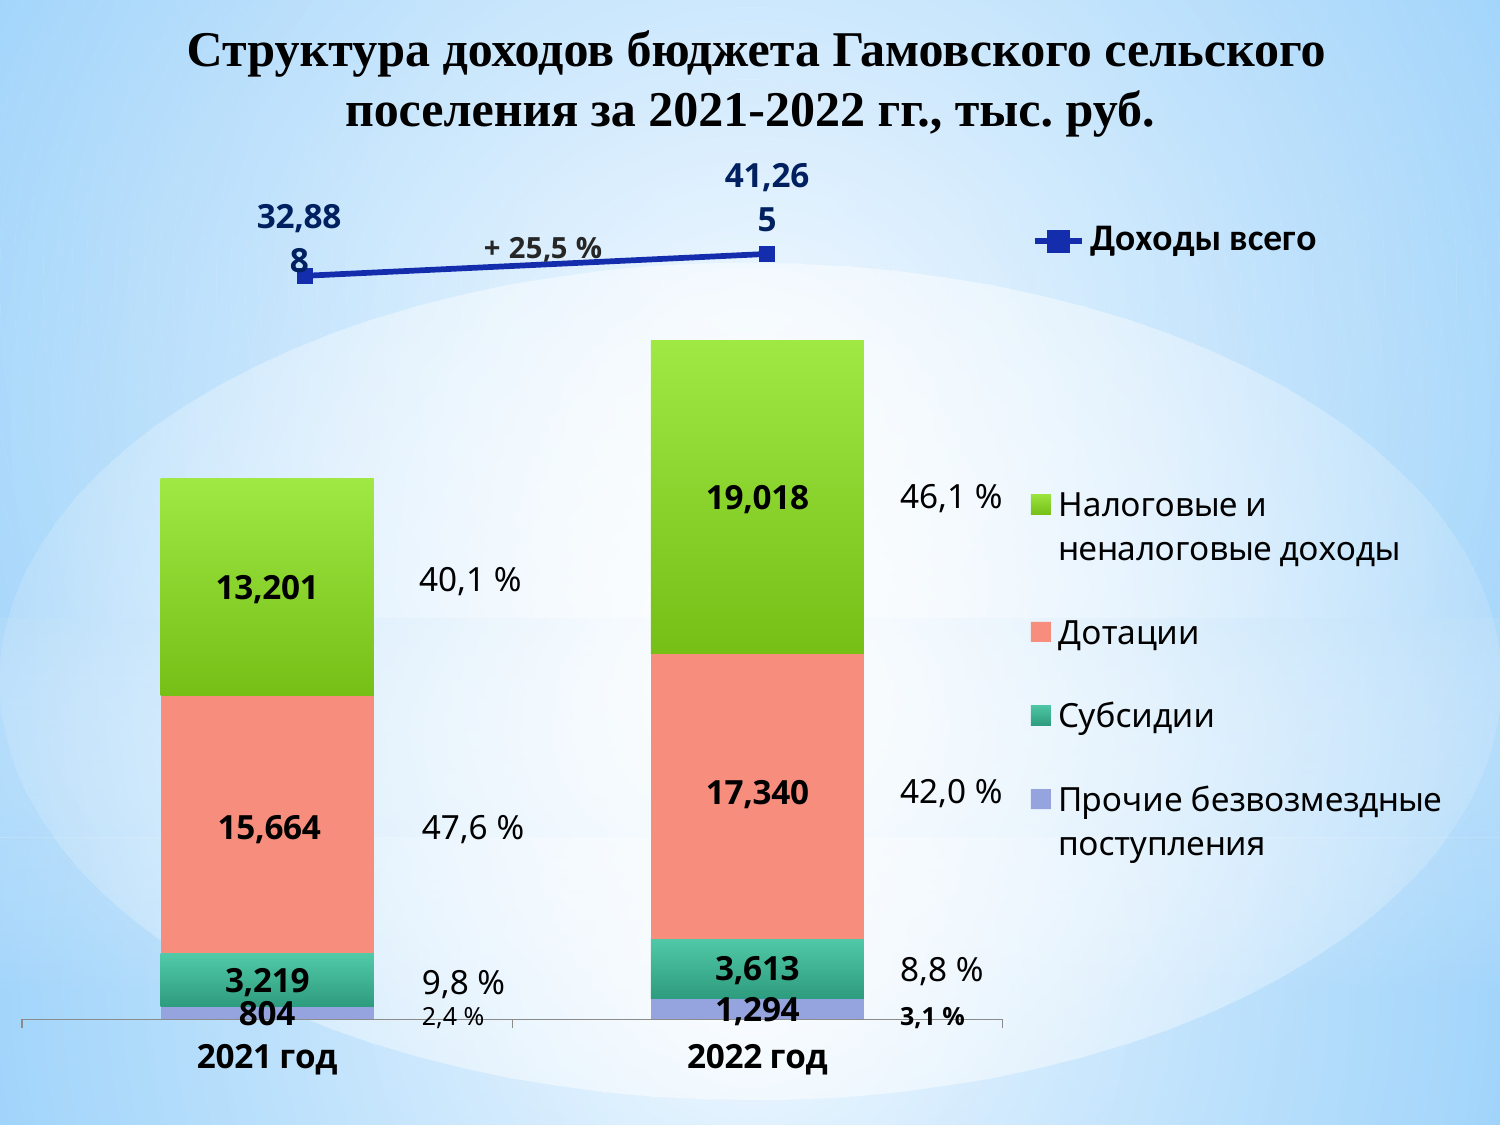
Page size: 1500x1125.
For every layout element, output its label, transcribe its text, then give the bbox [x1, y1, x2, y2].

chart [4, 113, 1500, 1083]
text_box Структура доходов бюджета Гамовского сельского поселения за 2021-2022 гг., тыс. руб. [73, 54, 1426, 99]
